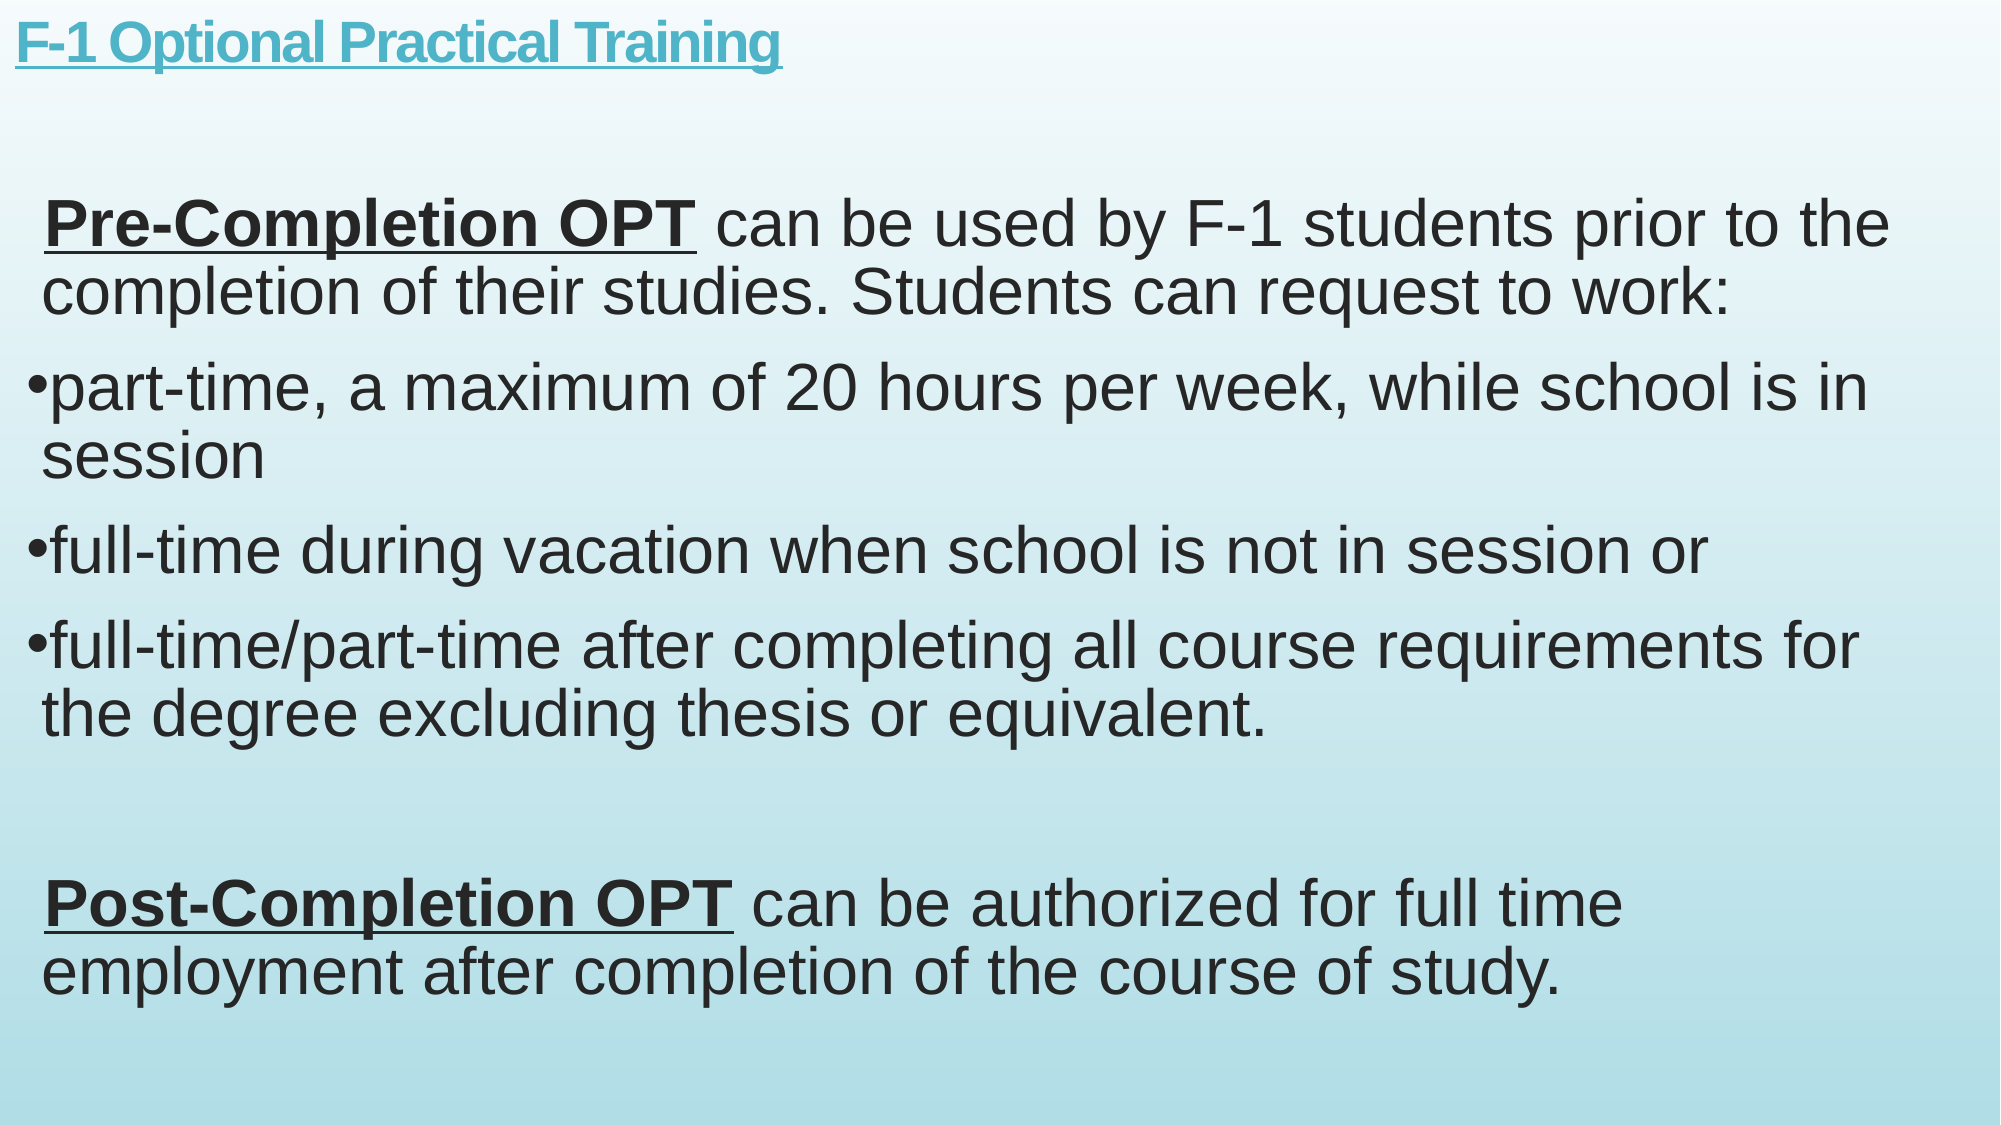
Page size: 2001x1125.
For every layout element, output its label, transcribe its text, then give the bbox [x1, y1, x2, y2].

title F-1 Optional Practical Training [0, 0, 2000, 136]
list Pre‐Completion OPT can be used by F‐1 students prior to the completion of their studies. Students can request to work: part‐time, a maximum of 20 hours per week, while school is in session full‐time during vacation when school is not in session or full‐time/part‐time after completing all course requirements for the degree excluding thesis or equivalent. Post‐Completion OPT can be authorized for full time employment after completion of the course of study. [10, 185, 1978, 1096]
